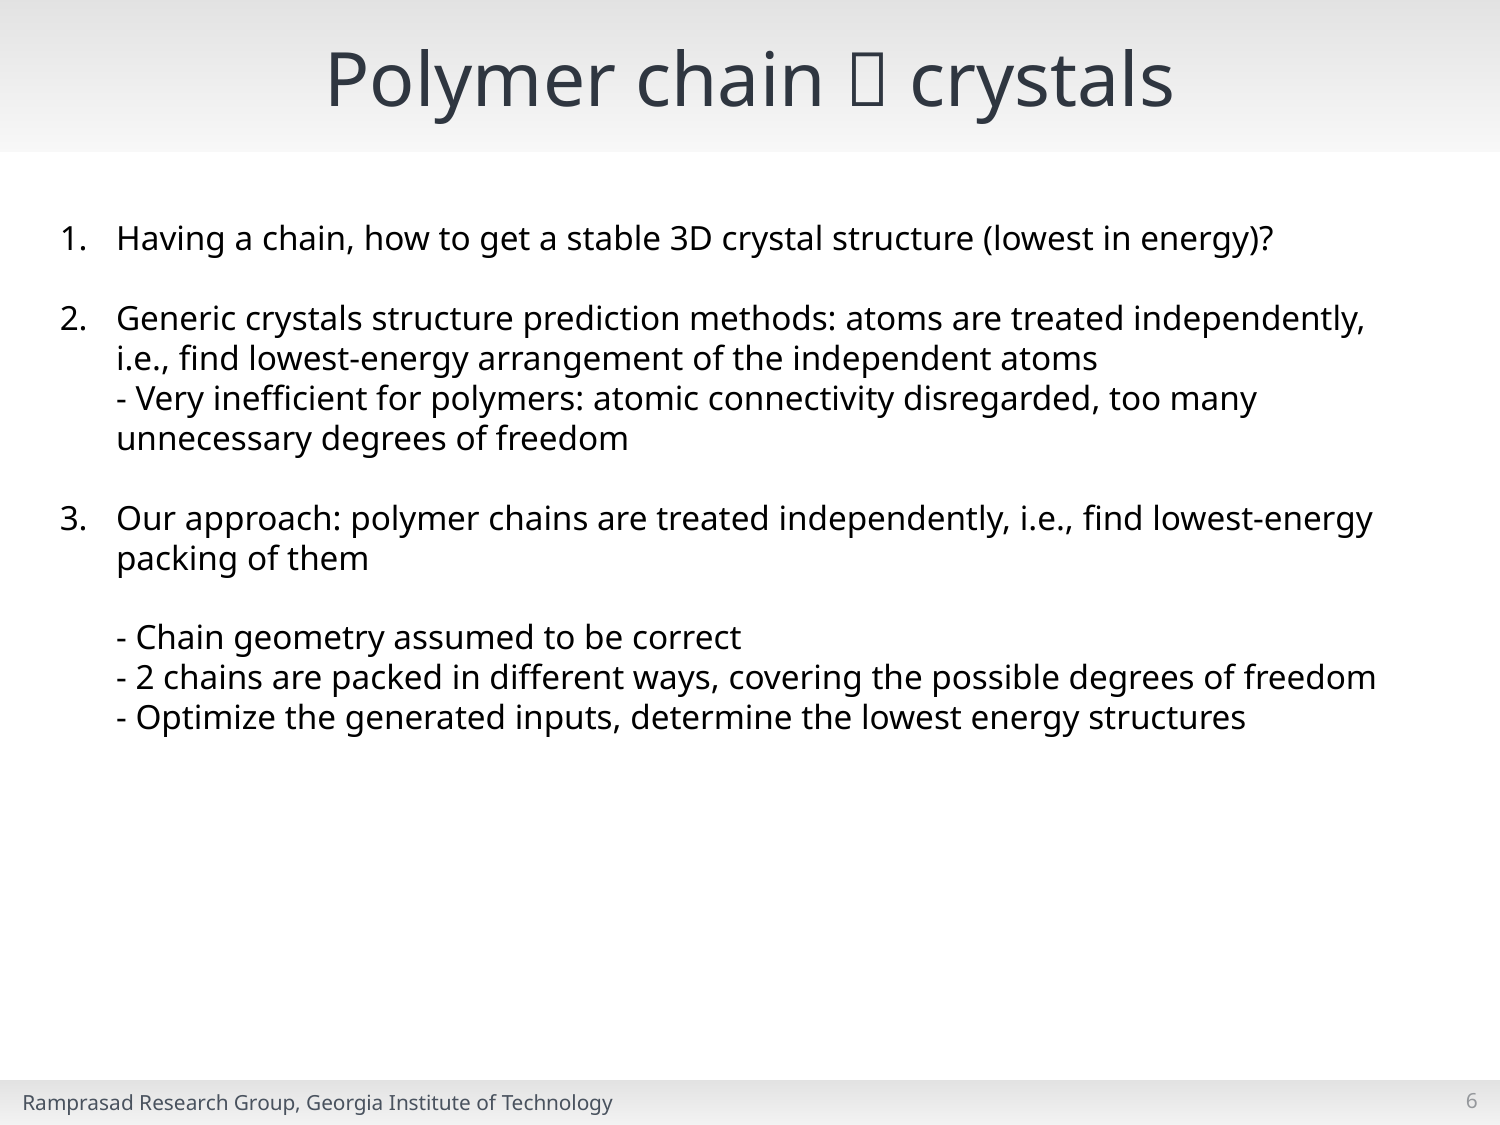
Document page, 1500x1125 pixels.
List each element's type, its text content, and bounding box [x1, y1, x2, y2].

title Polymer chain  crystals [7, 12, 1493, 140]
text_box Having a chain, how to get a stable 3D crystal structure (lowest in energy)? Generic crystals structure prediction methods: atoms are treated independently, i.e., find lowest-energy arrangement of the independent atoms - Very inefficient for polymers: atomic connectivity disregarded, too many unnecessary degrees of freedom Our approach: polymer chains are treated independently, i.e., find lowest-energy packing of them - Chain geometry assumed to be correct - 2 chains are packed in different ways, covering the possible degrees of freedom - Optimize the generated inputs, determine the lowest energy structures [44, 209, 1440, 744]
slide_number 6 [1417, 1081, 1493, 1124]
